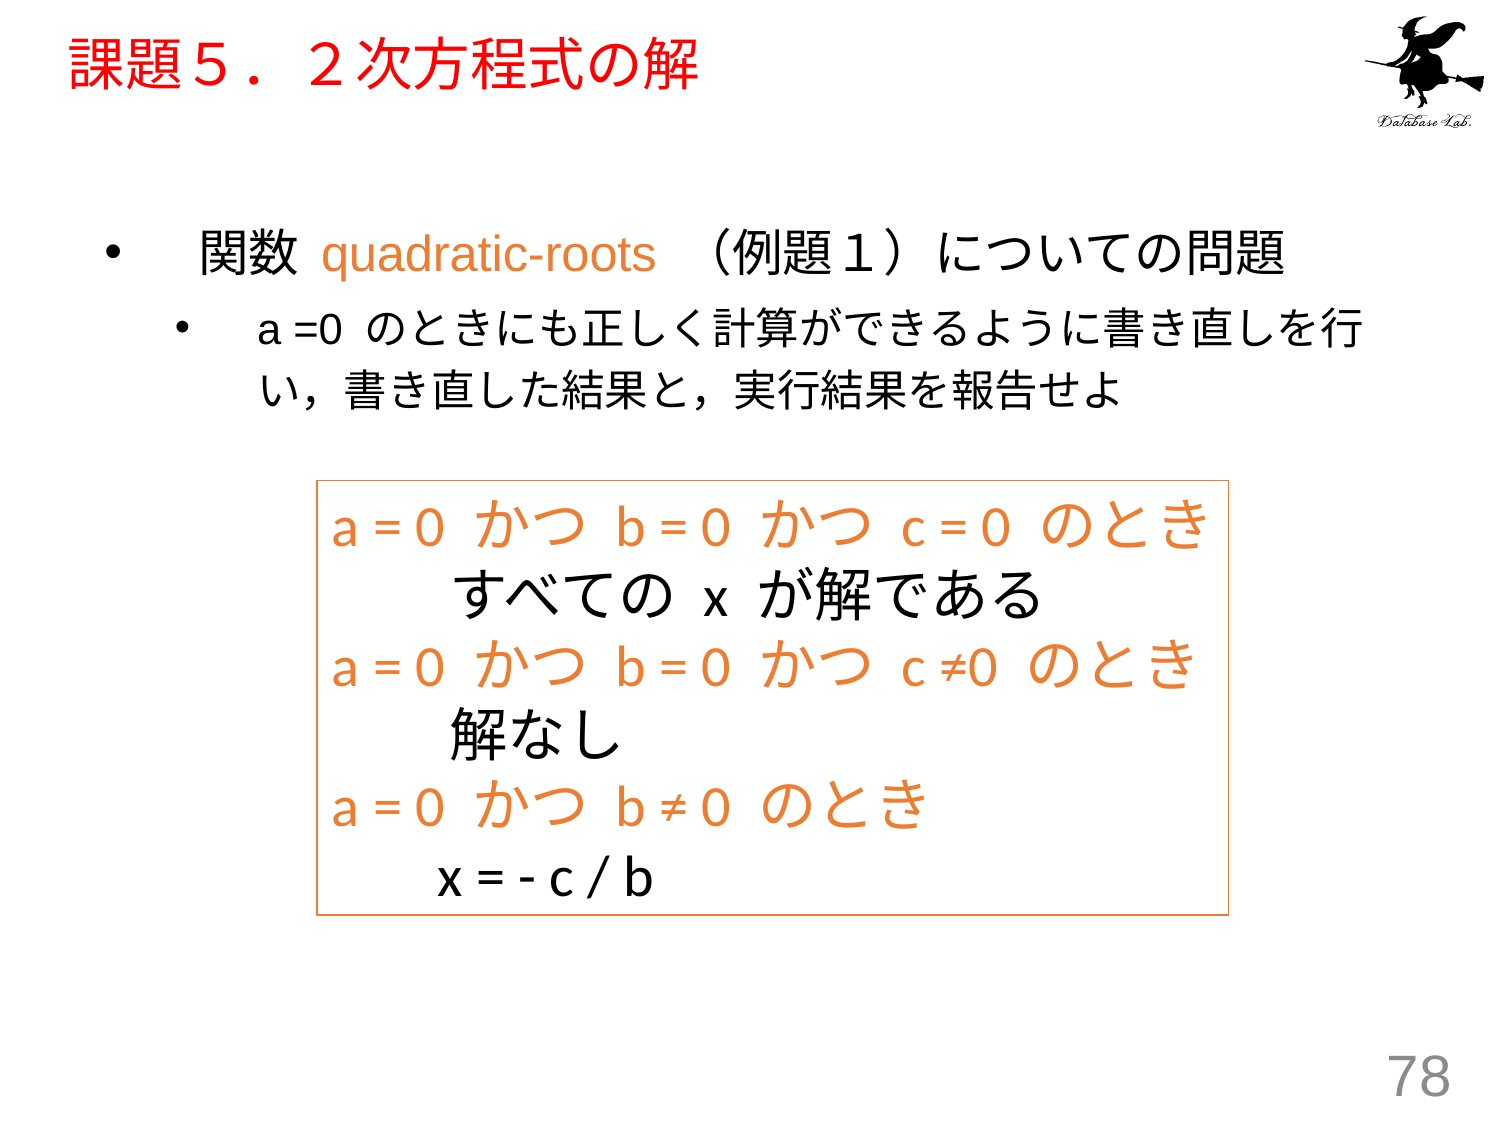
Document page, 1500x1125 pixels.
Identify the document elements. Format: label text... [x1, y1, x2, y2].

slide_number 78 [1129, 1042, 1467, 1103]
title 課題５．２次方程式の解 [52, 28, 1441, 106]
list 関数 quadratic-roots （例題１）についての問題 a =0 のときにも正しく計算ができるように書き直しを行い，書き直した結果と，実行結果を報告せよ [89, 201, 1394, 481]
picture [1362, 14, 1486, 130]
text_box a = 0 かつ b = 0 かつ c = 0 のとき すべての x が解である a = 0 かつ b = 0 かつ c ≠0 のとき 解なし a = 0 かつ b ≠ 0 のとき x = - c / b [317, 480, 1229, 916]
